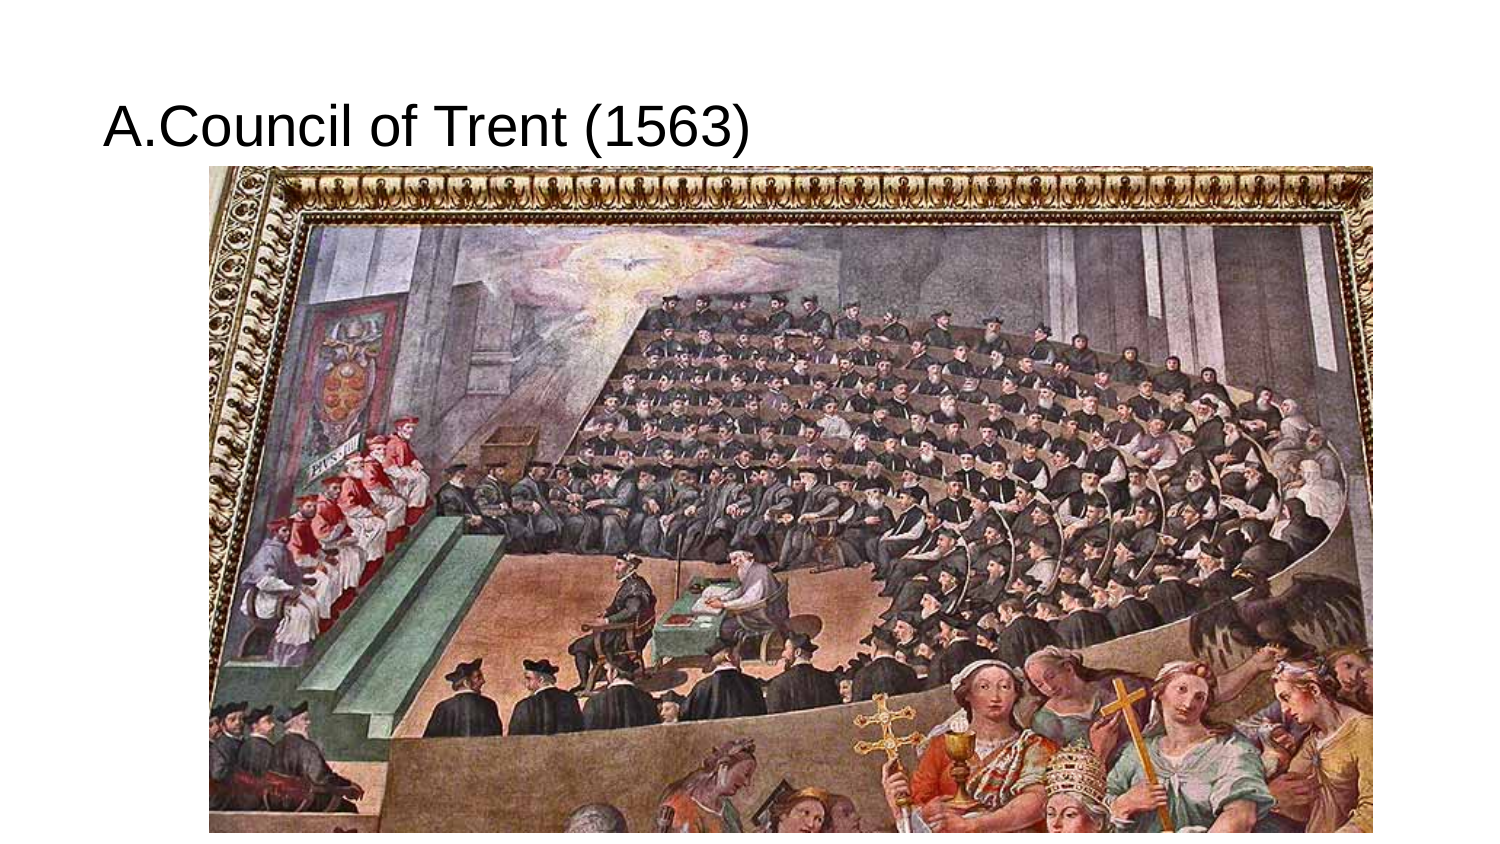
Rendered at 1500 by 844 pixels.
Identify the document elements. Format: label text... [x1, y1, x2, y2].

picture [209, 166, 1373, 833]
title Council of Trent (1563) [51, 72, 1449, 167]
